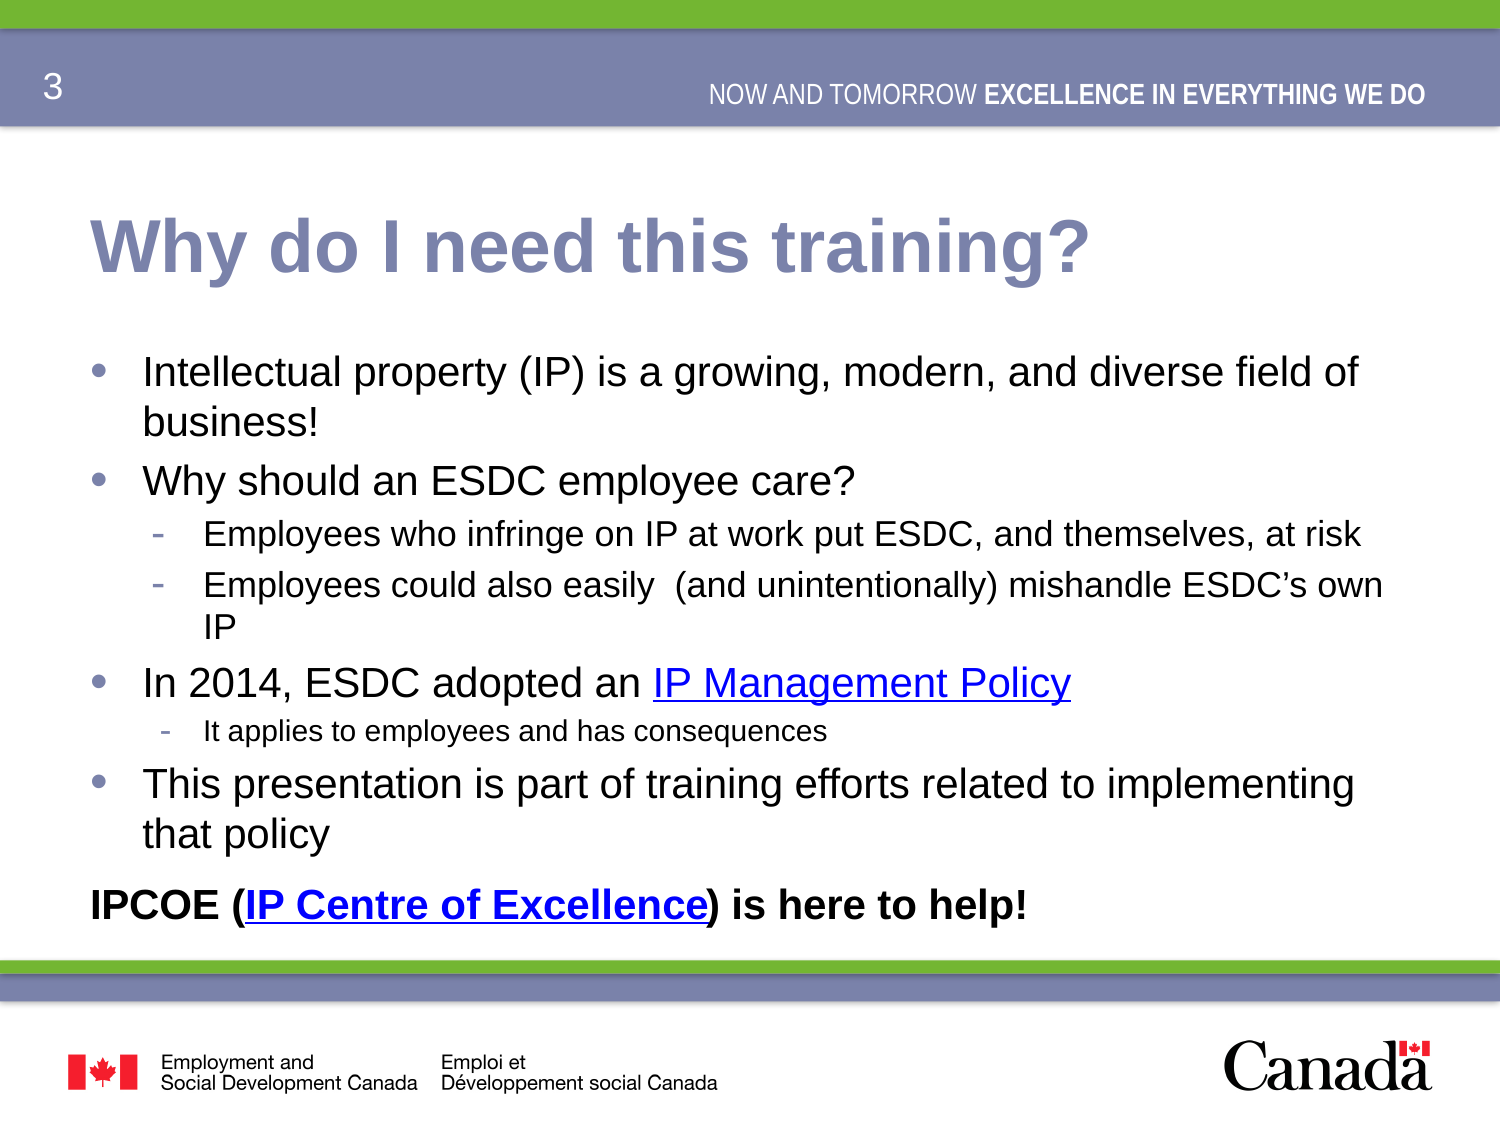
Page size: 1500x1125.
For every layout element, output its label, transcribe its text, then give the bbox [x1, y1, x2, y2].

list Intellectual property (IP) is a growing, modern, and diverse field of business! Why should an ESDC employee care? Employees who infringe on IP at work put ESDC, and themselves, at risk Employees could also easily (and unintentionally) mishandle ESDC’s own IP In 2014, ESDC adopted an IP Management Policy It applies to employees and has consequences This presentation is part of training efforts related to implementing that policy IPCOE (IP Centre of Excellence) is here to help! [75, 337, 1425, 938]
picture [0, 1040, 1499, 1110]
title Why do I need this training? [75, 149, 1425, 337]
